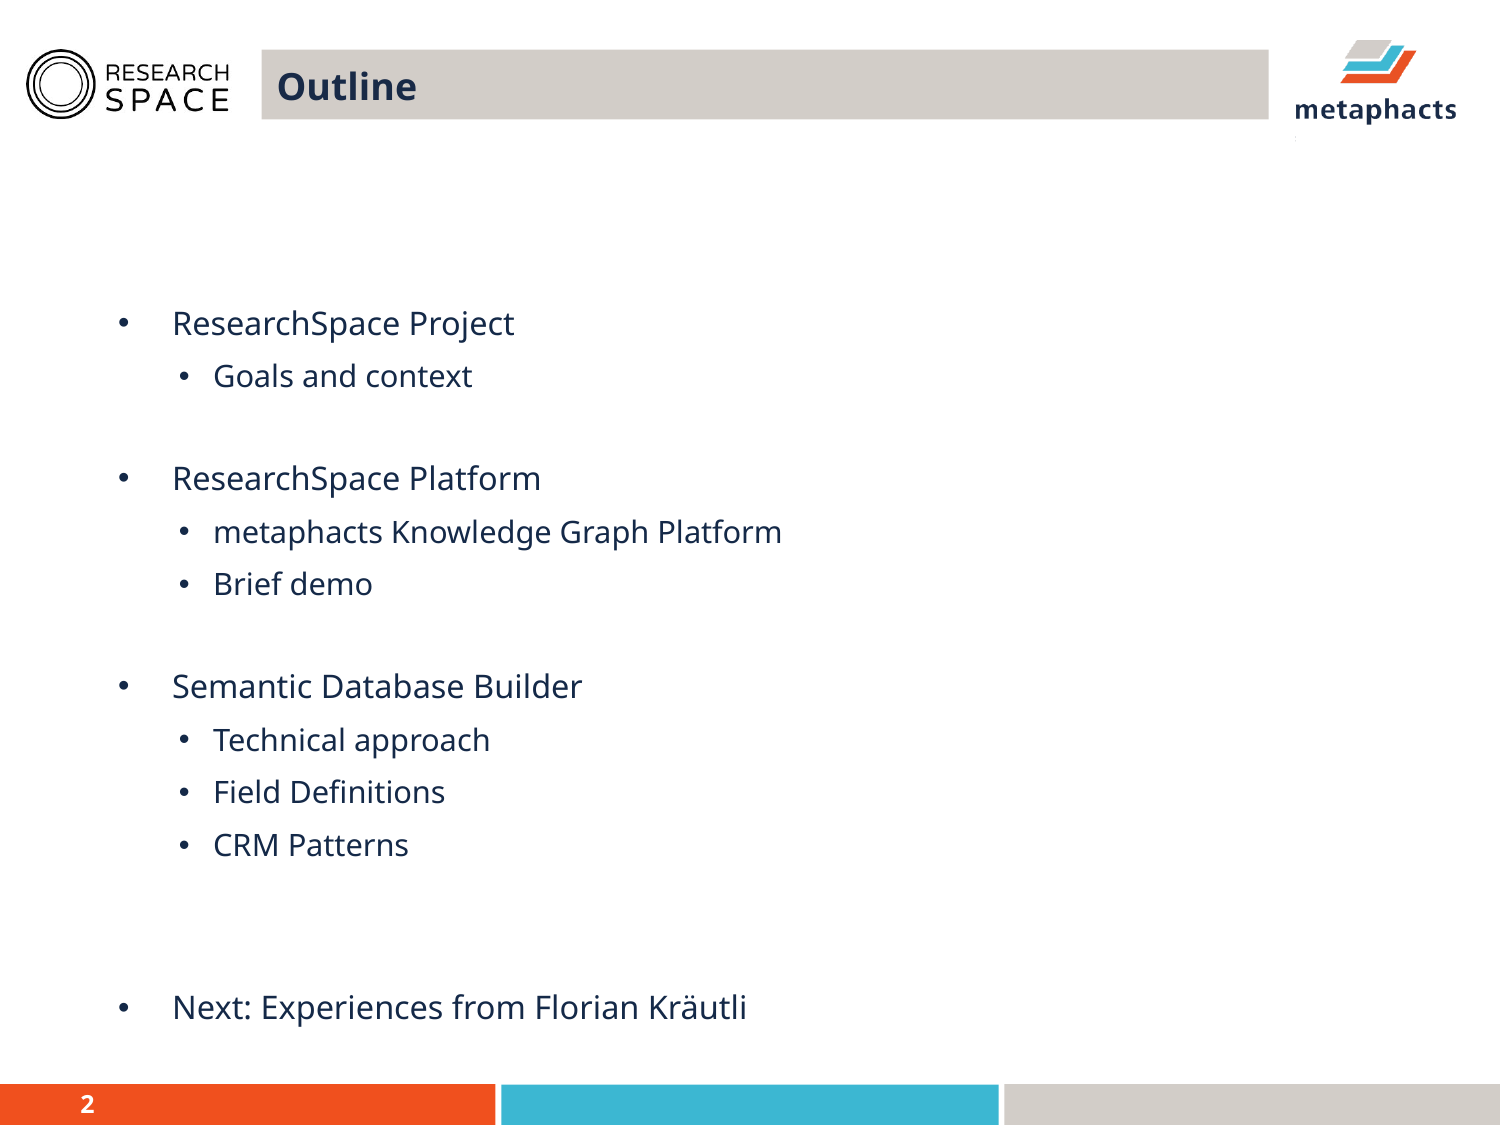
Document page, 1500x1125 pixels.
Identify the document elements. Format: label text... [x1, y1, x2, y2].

title Outline [261, 40, 1254, 136]
picture [26, 49, 235, 120]
list ResearchSpace Project Goals and context ResearchSpace Platform metaphacts Knowledge Graph Platform Brief demo Semantic Database Builder Technical approach Field Definitions CRM Patterns Next: Experiences from Florian Kräutli [103, 299, 1397, 1035]
picture [1295, 40, 1456, 124]
